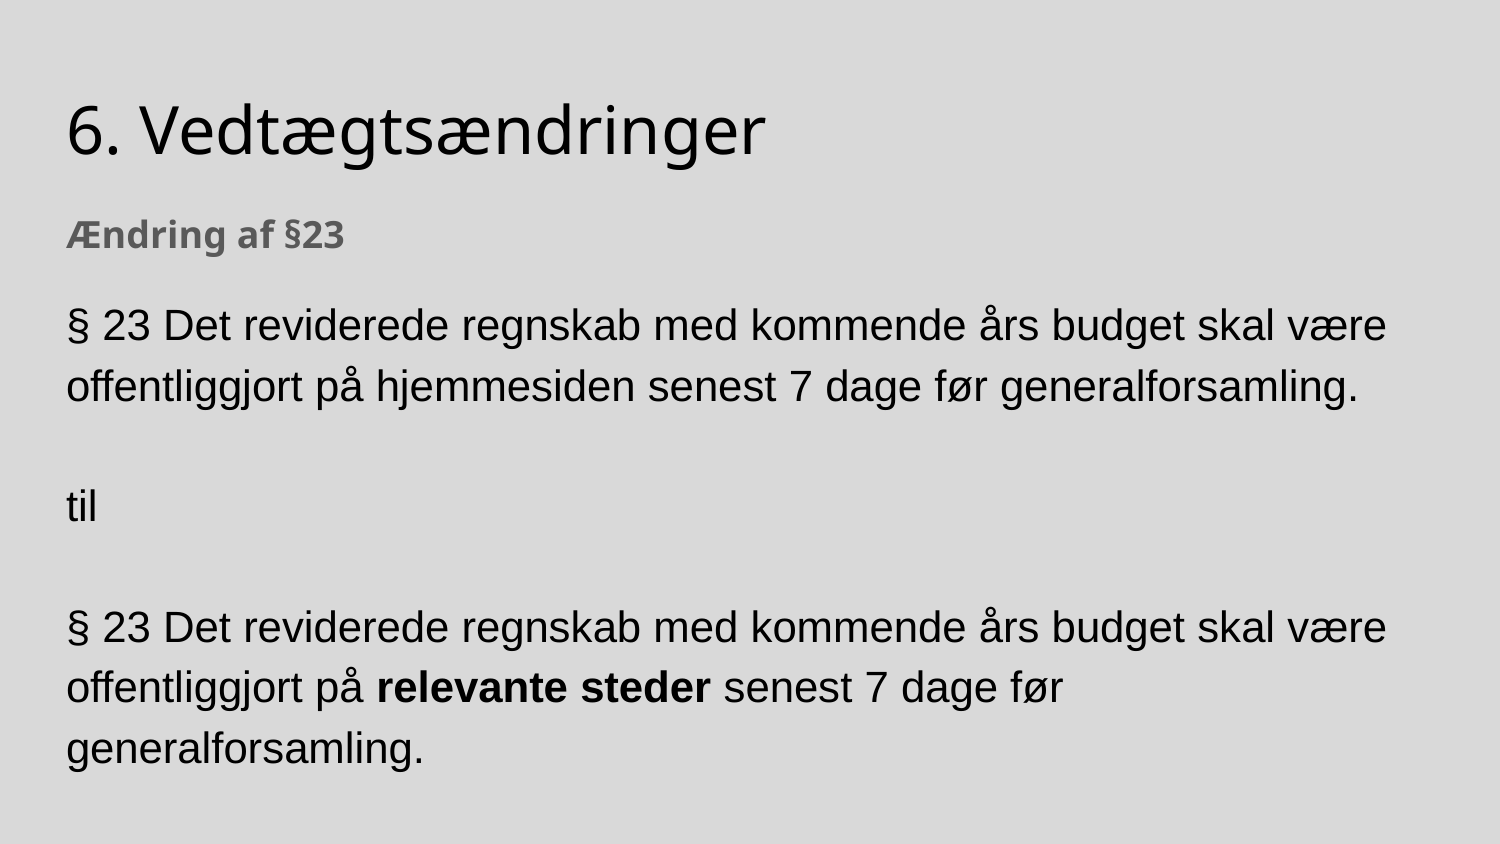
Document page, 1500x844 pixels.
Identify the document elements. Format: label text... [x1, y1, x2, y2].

title 6. Vedtægtsændringer [51, 72, 1449, 167]
list Ændring af §23 § 23 Det reviderede regnskab med kommende års budget skal være offentliggjort på hjemmesiden senest 7 dage før generalforsamling. til § 23 Det reviderede regnskab med kommende års budget skal være offentliggjort på relevante steder senest 7 dage før generalforsamling. [51, 189, 1449, 750]
